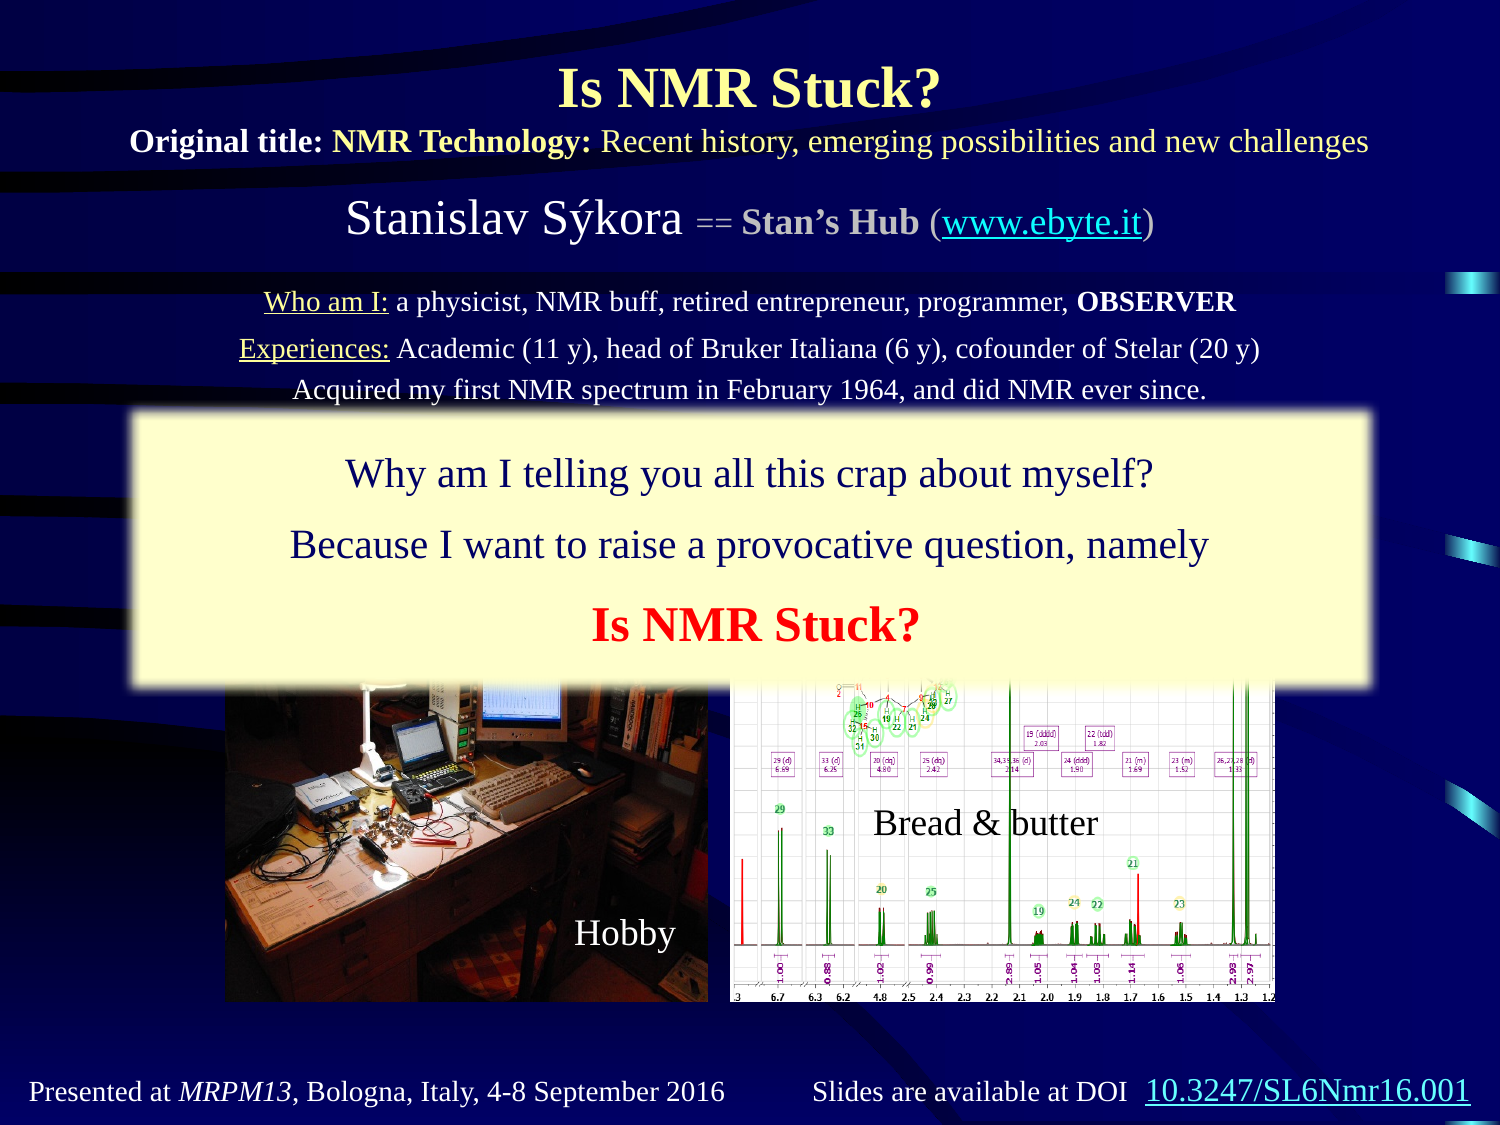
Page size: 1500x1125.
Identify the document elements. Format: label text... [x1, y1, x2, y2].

text_box Why am I telling you all this crap about myself? Because I want to raise a provocative question, namely Is NMR Stuck? [132, 412, 1371, 680]
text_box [225, 579, 1275, 1002]
text_box Stanislav Sýkora == Stan’s Hub (www.ebyte.it) [0, 177, 1500, 252]
title Is NMR Stuck? Original title: NMR Technology: Recent history, emerging possibilities and new challenges [0, 3, 1500, 177]
text_box Who am I: a physicist, NMR buff, retired entrepreneur, programmer, OBSERVER Experiences: Academic (11 y), head of Bruker Italiana (6 y), cofounder of Stelar (20 y) Acquired my first NMR spectrum in February 1964, and did NMR ever since. Sold, installed and serviced over 100 instruments (and designed some of them) Currently: since 2000, running Extra Byte and working closely with Mestrelab Research on Mnova NMR spectroscopy software [0, 274, 1500, 543]
text_box Presented at MRPM13, Bologna, Italy, 4-8 September 2016 Slides are available at DOI 10.3247/SL6Nmr16.001 [0, 1061, 1500, 1116]
